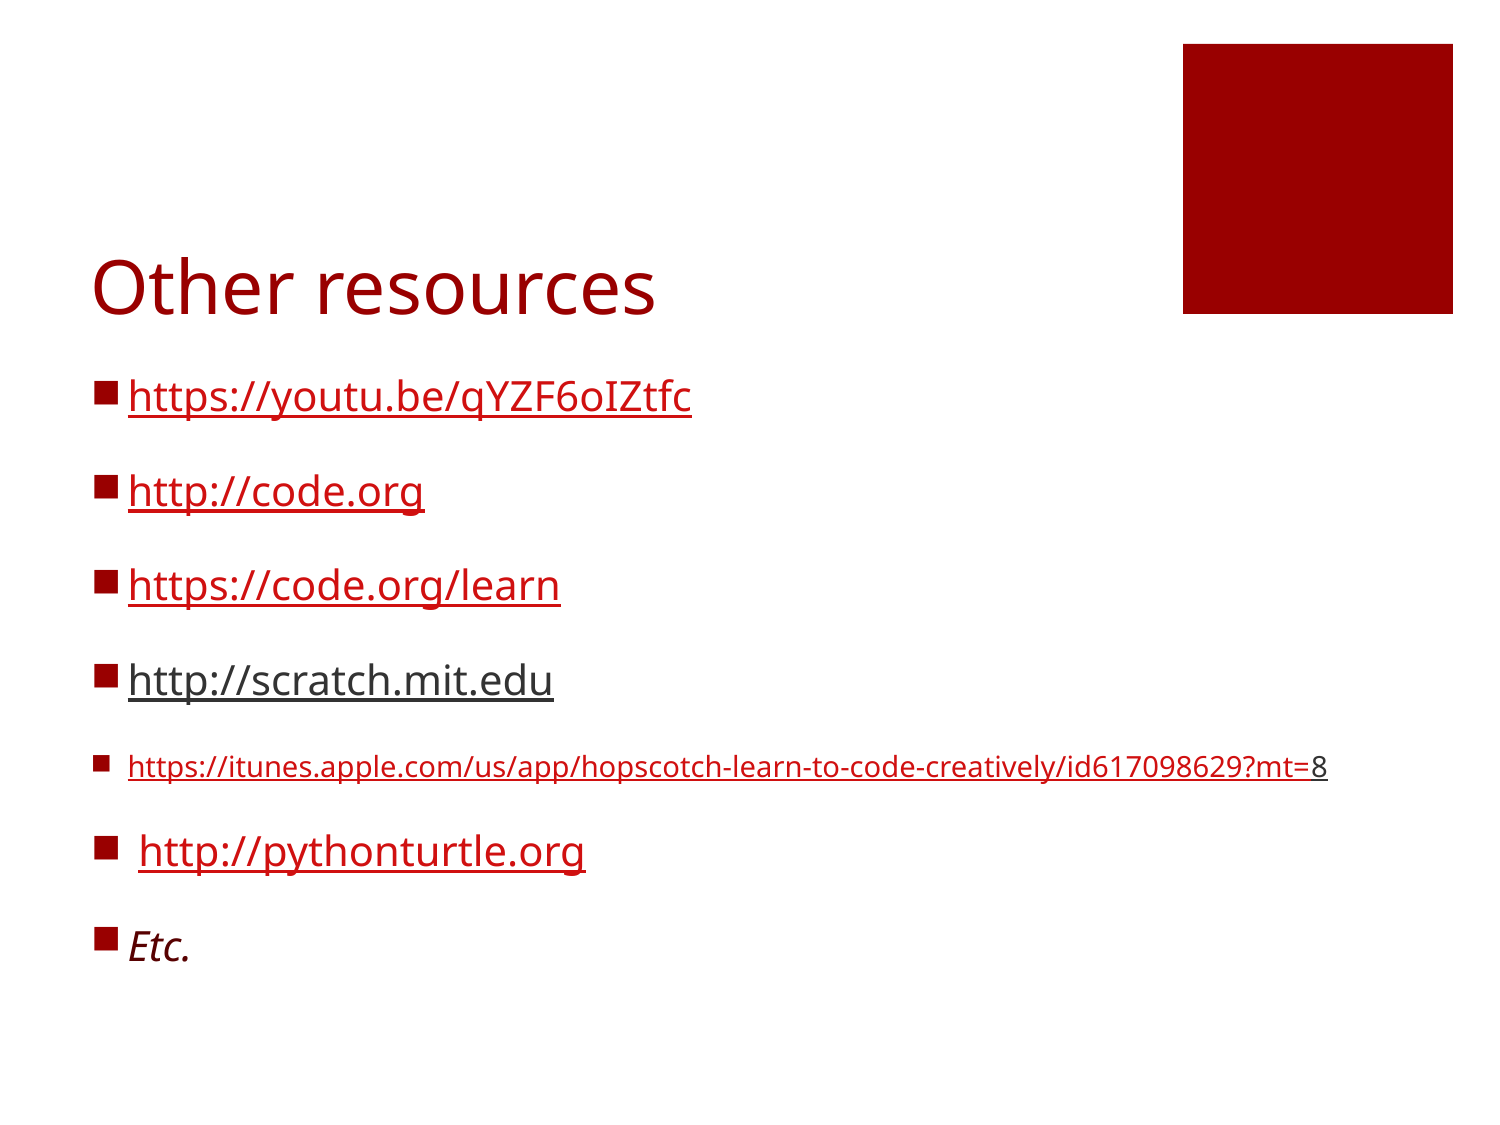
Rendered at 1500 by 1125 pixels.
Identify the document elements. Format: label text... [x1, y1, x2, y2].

title Other resources [75, 149, 1143, 338]
list https://youtu.be/qYZF6oIZtfc http://code.org https://code.org/learn http://scratch.mit.edu https://itunes.apple.com/us/app/hopscotch-learn-to-code-creatively/id617098629?mt=8 http://pythonturtle.org Etc. [75, 362, 1407, 1005]
